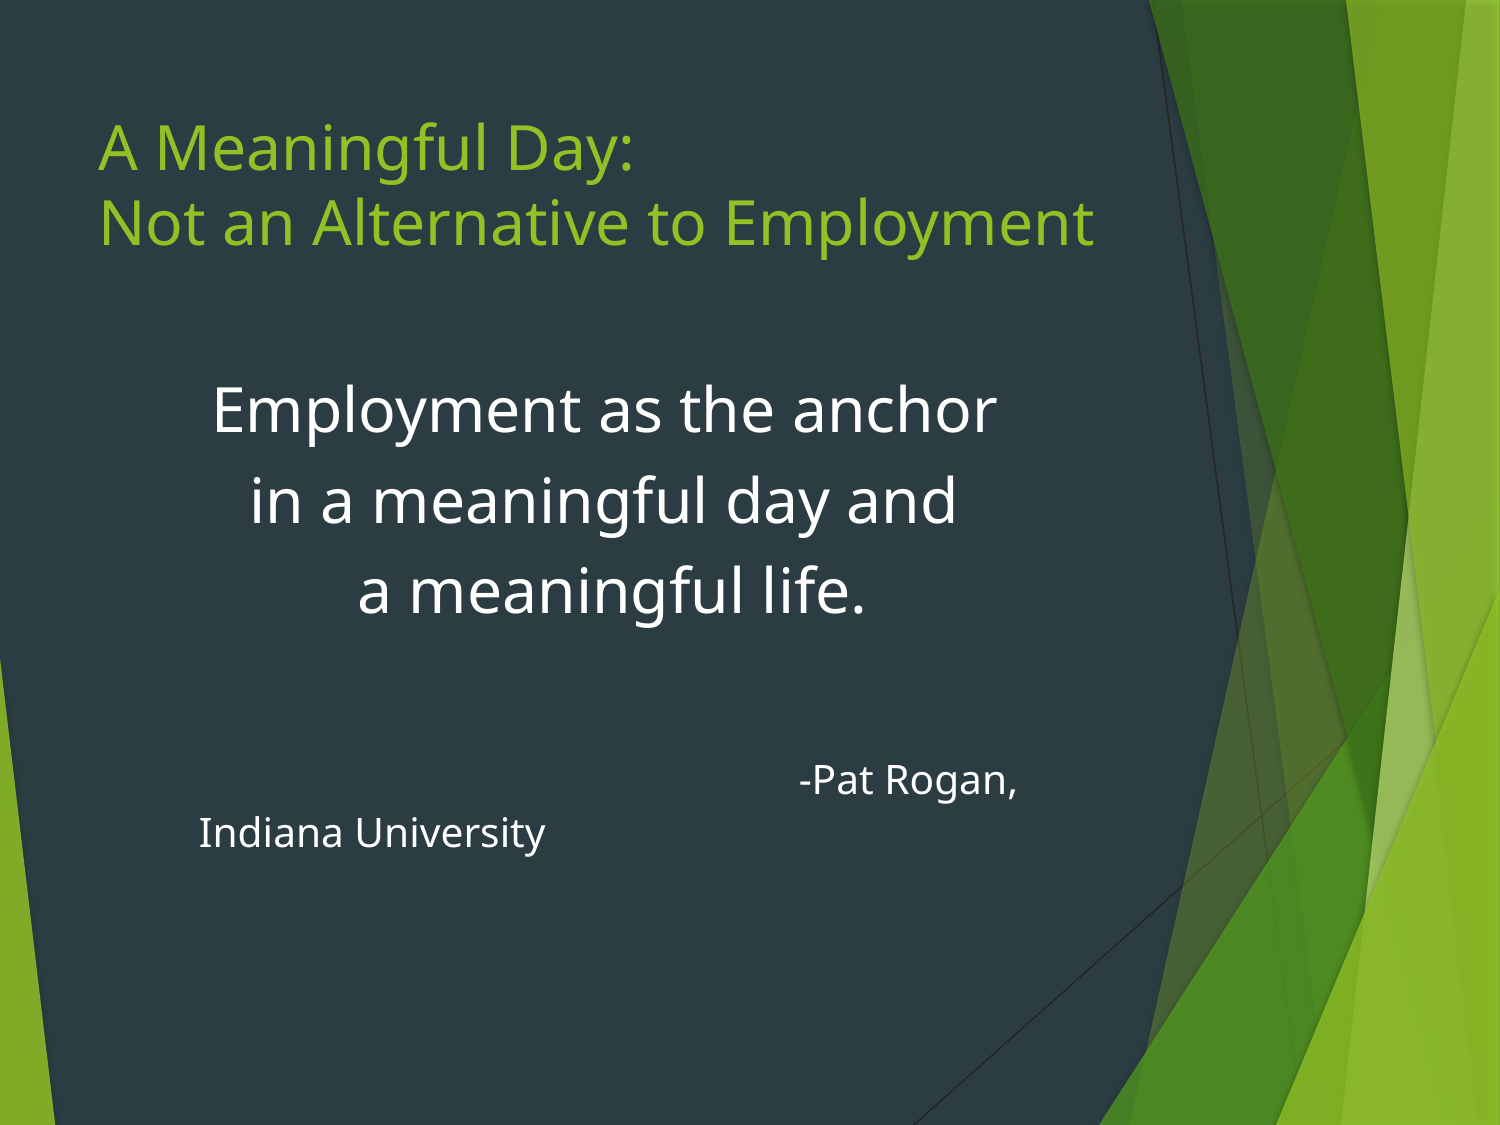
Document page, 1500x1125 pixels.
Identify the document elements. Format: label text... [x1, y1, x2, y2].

list Employment as the anchor in a meaningful day and a meaningful life. -Pat Rogan, Indiana University [150, 362, 1077, 871]
title A Meaningful Day: Not an Alternative to Employment [83, 99, 1141, 317]
